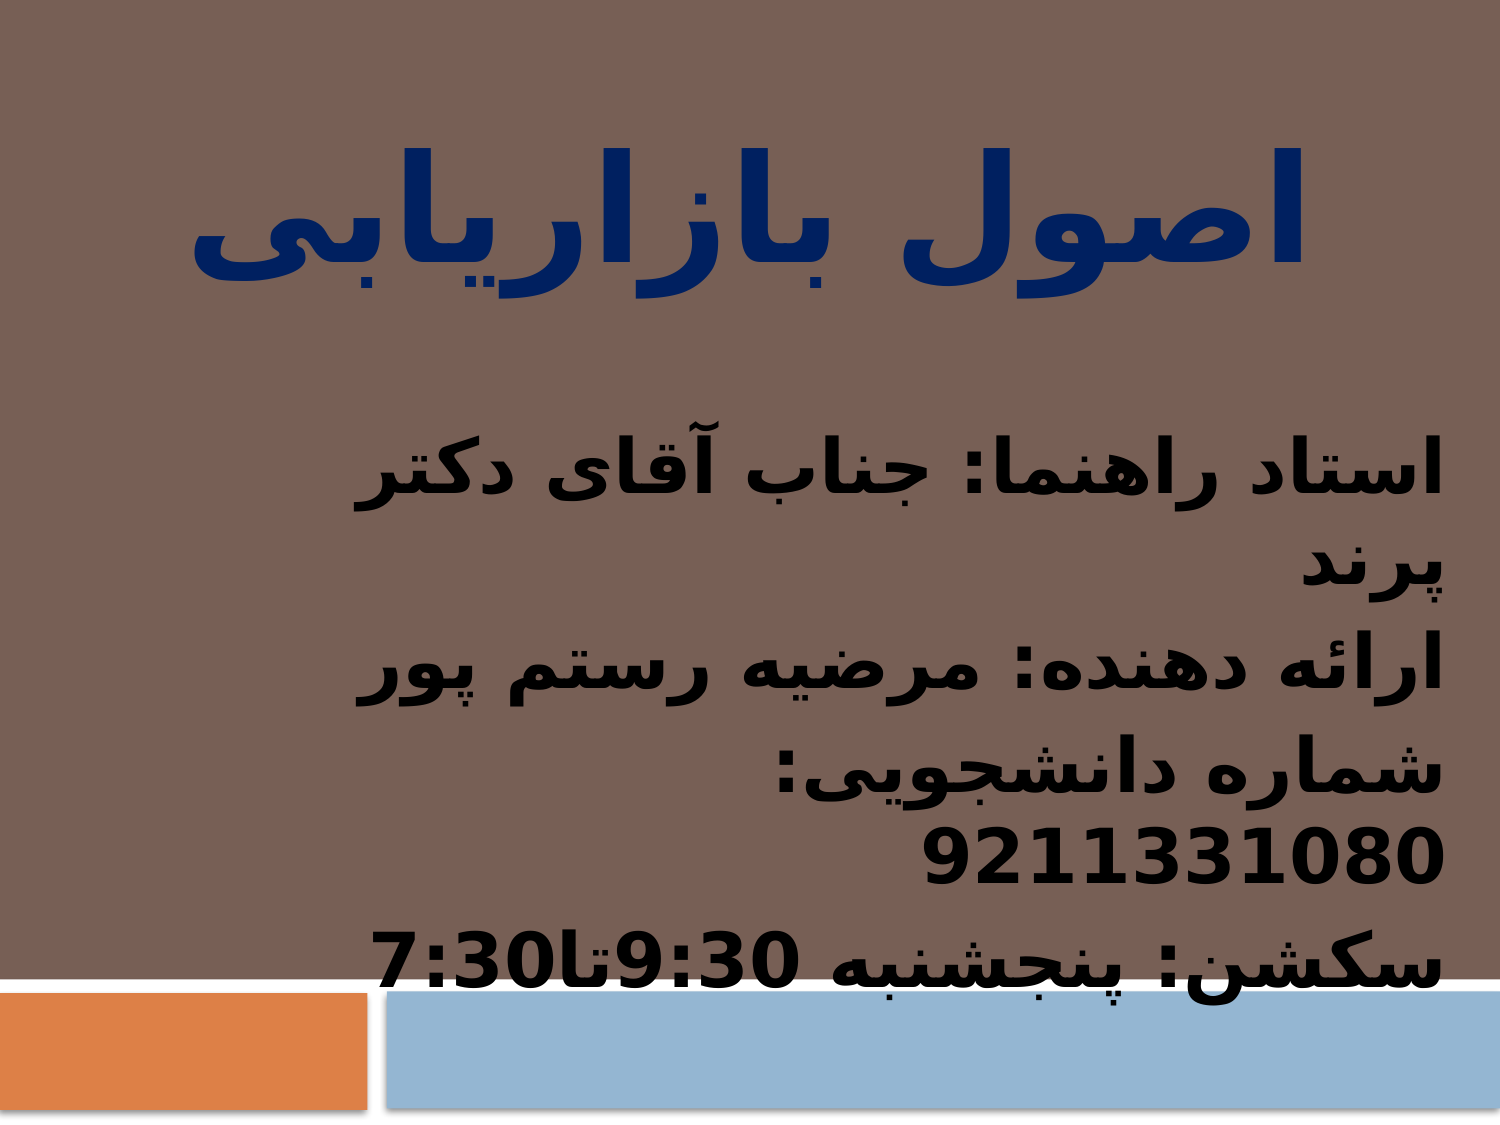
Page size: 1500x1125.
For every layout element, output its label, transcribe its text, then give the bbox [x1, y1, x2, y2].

title اصول بازاریابی [112, 99, 1388, 300]
subtitle استاد راهنما: جناب آقای دکتر پرند ارائه دهنده: مرضیه رستم پور شماره دانشجویی: 9211331080 سکشن: پنجشنبه 9:30تا7:30 [249, 399, 1463, 1125]
